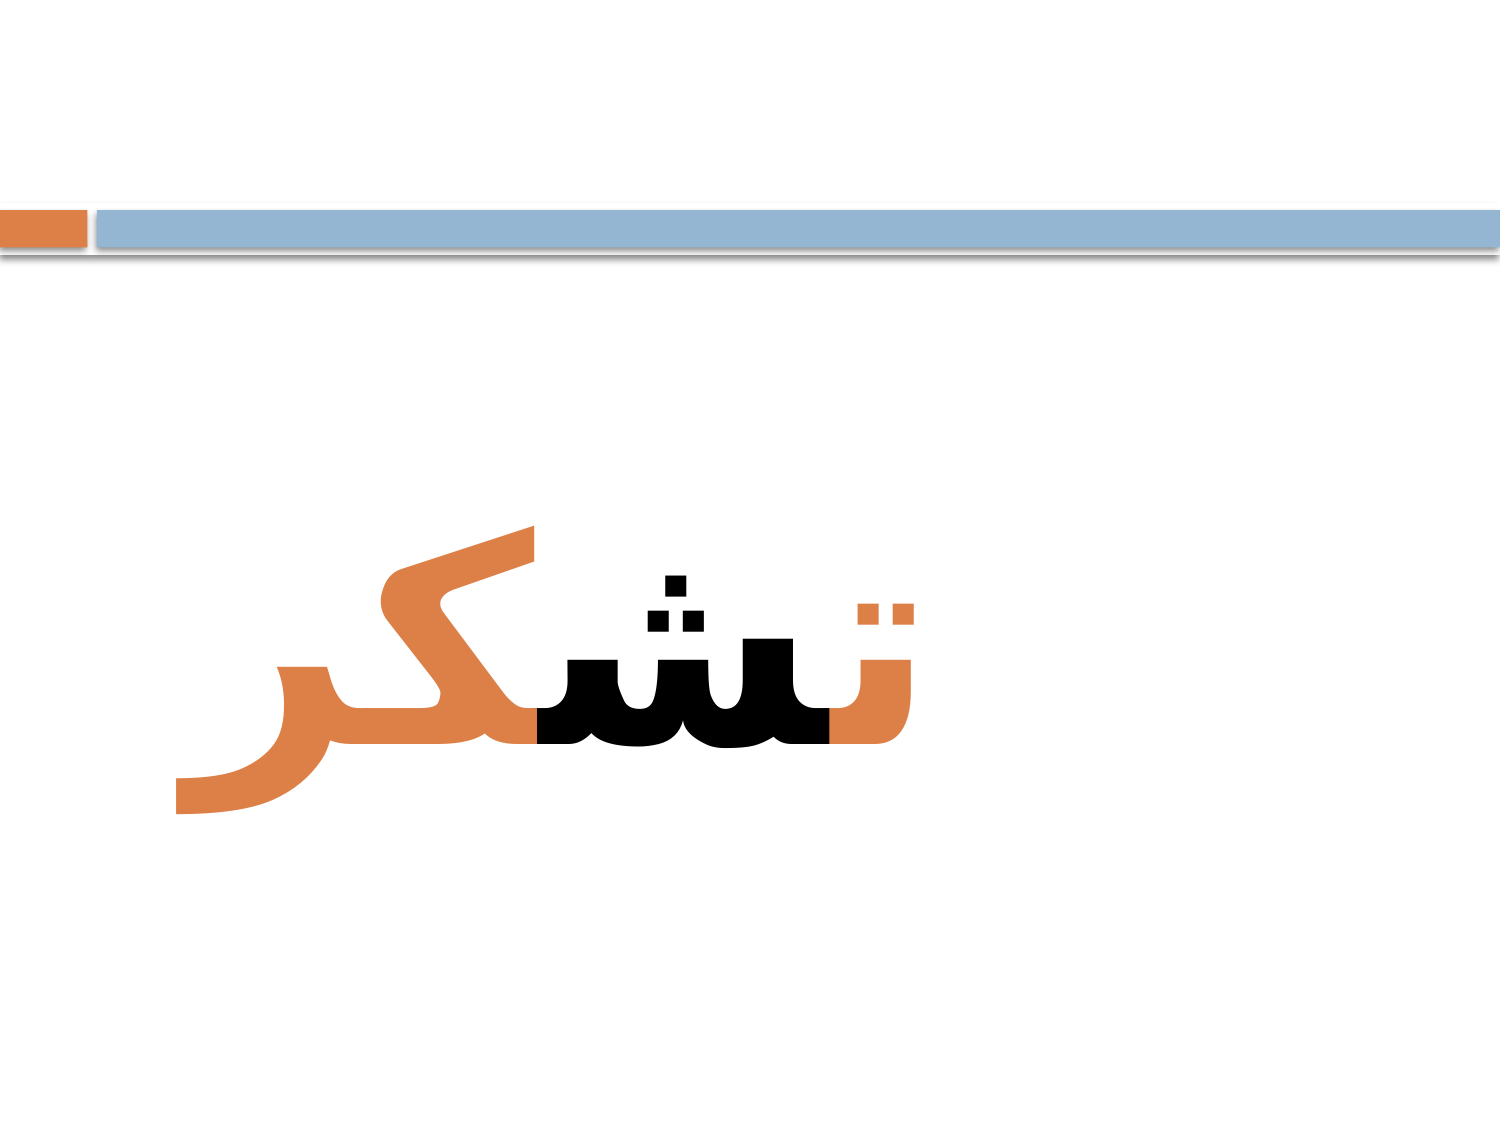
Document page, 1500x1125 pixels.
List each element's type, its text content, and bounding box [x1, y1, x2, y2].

list تشکر [0, 450, 1288, 675]
